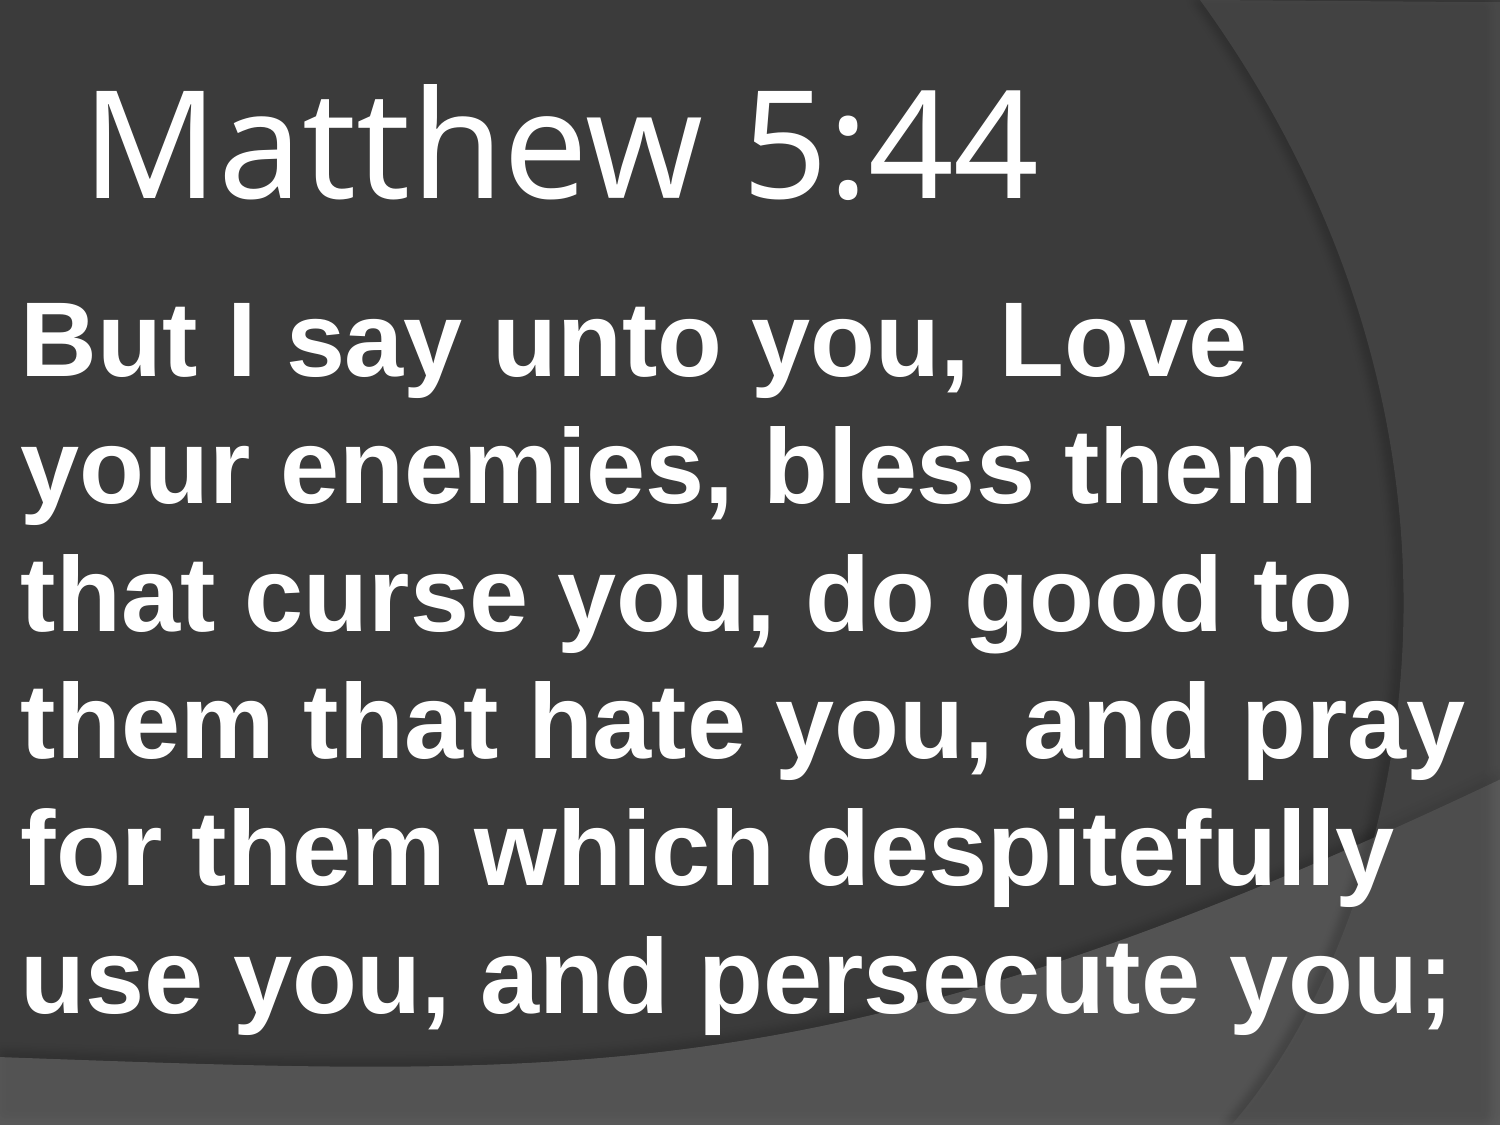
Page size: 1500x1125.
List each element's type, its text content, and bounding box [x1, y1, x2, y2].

title Matthew 5:44 [75, 45, 1300, 233]
list But I say unto you, Love your enemies, bless them that curse you, do good to them that hate you, and pray for them which despitefully use you, and persecute you; [0, 262, 1488, 1125]
